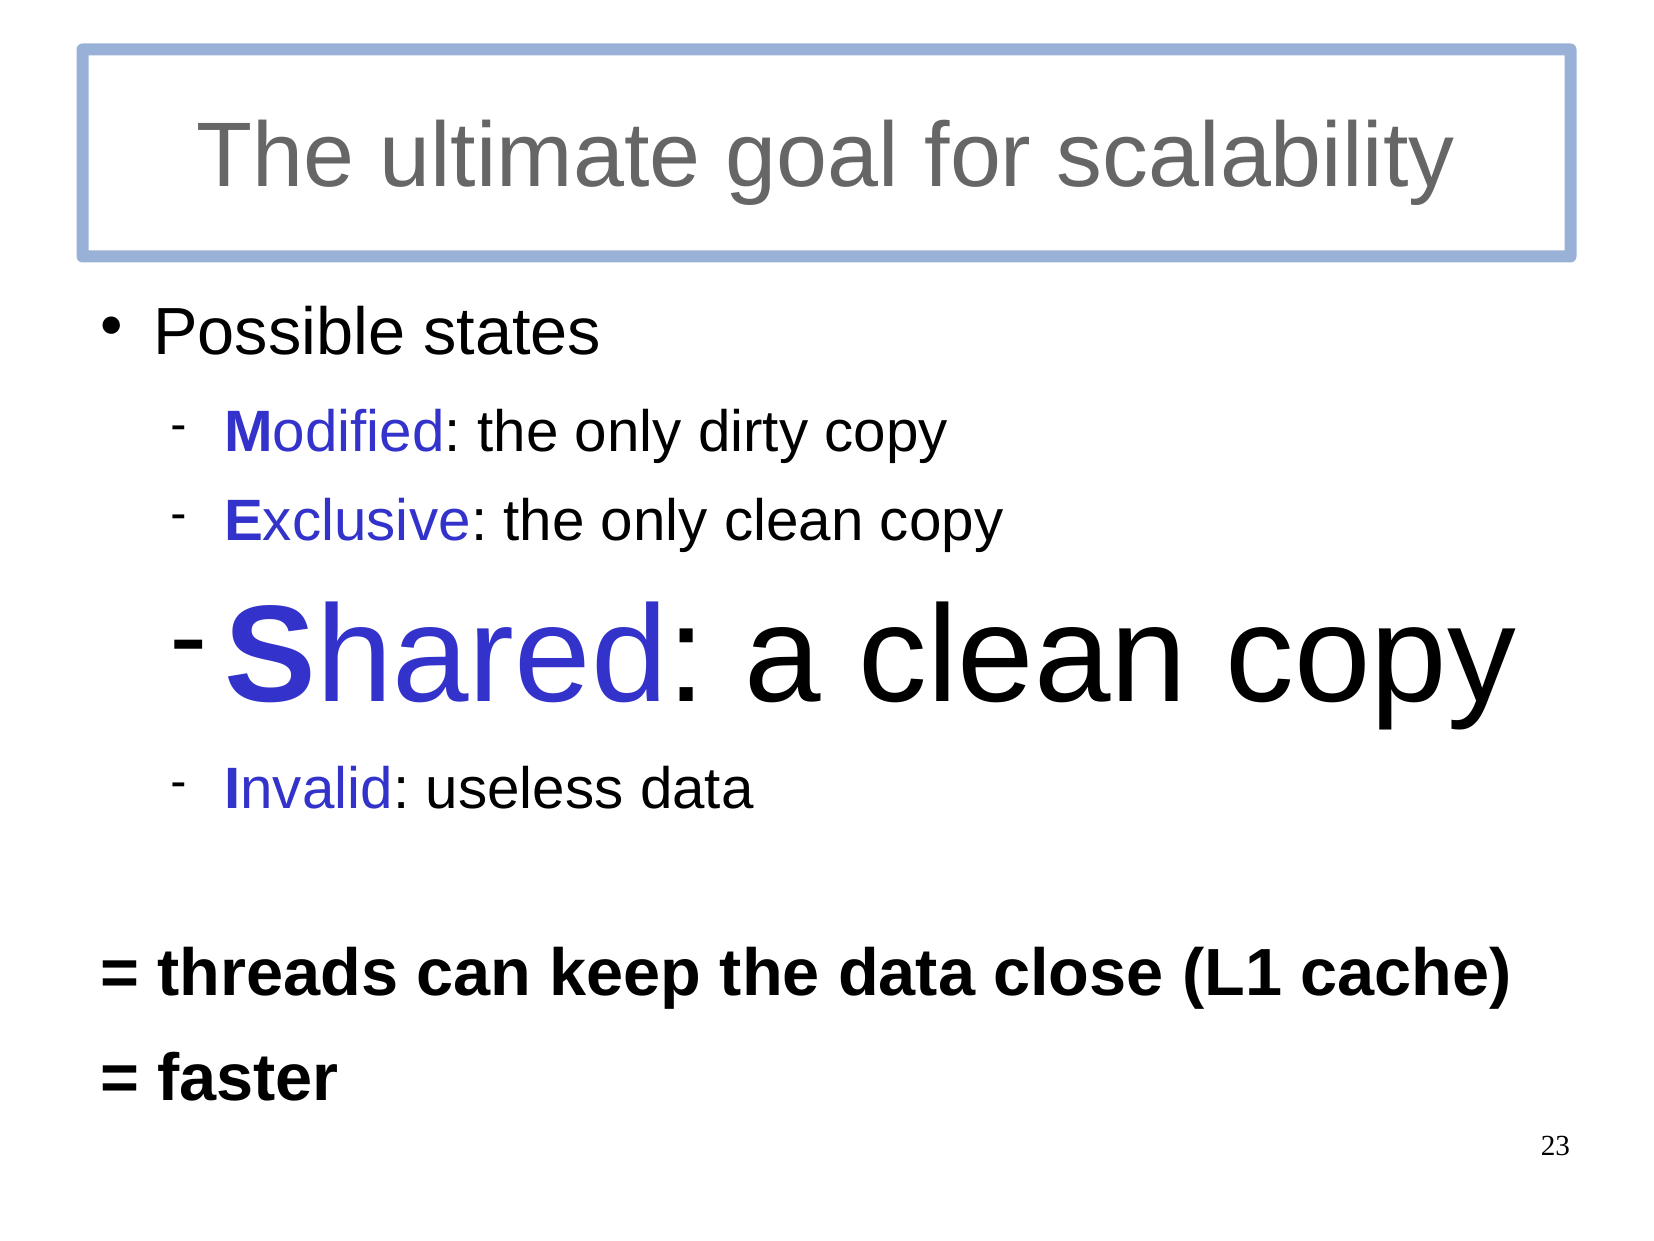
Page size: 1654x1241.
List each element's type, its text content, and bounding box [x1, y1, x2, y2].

title The ultimate goal for scalability [77, 43, 1577, 262]
slide_number 23 [1185, 1129, 1571, 1215]
list Possible states Modified: the only dirty copy Exclusive: the only clean copy Shared: a clean copy Invalid: useless data = threads can keep the data close (L1 cache) = faster [82, 290, 1571, 1110]
